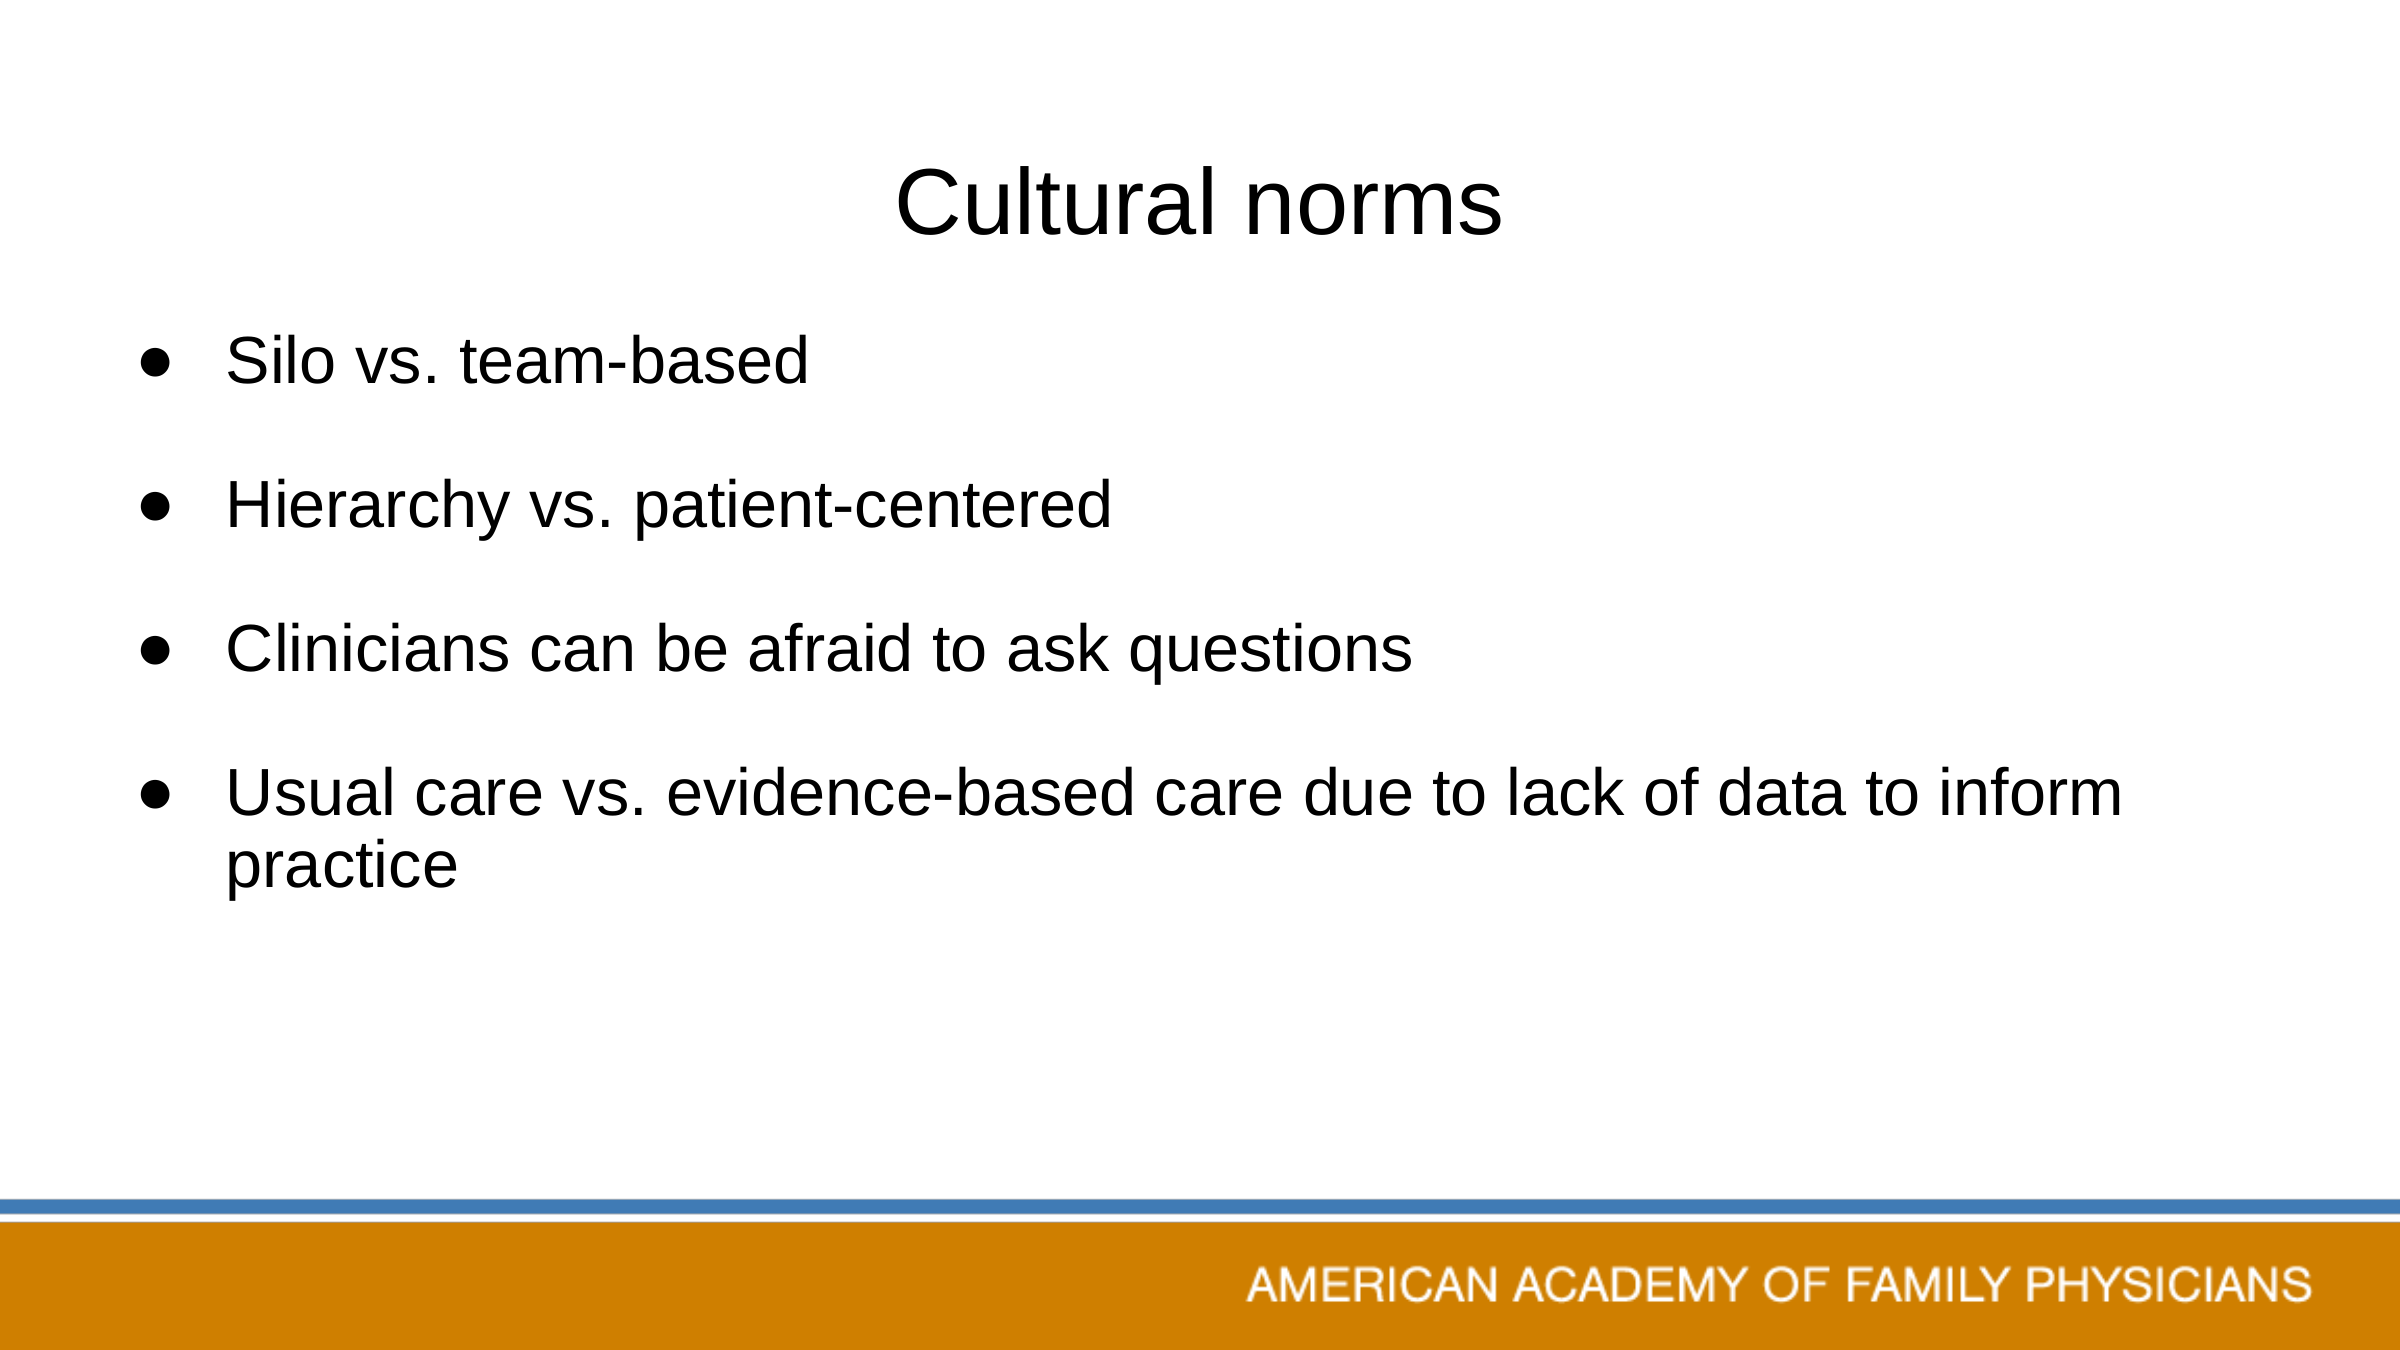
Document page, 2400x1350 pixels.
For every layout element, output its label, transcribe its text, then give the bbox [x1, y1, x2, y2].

picture [0, 0, 2400, 1350]
list Silo vs. team-based Hierarchy vs. patient-centered Clinicians can be afraid to ask questions Usual care vs. evidence-based care due to lack of data to inform practice [81, 302, 2319, 1200]
title Cultural norms [81, 116, 2319, 268]
